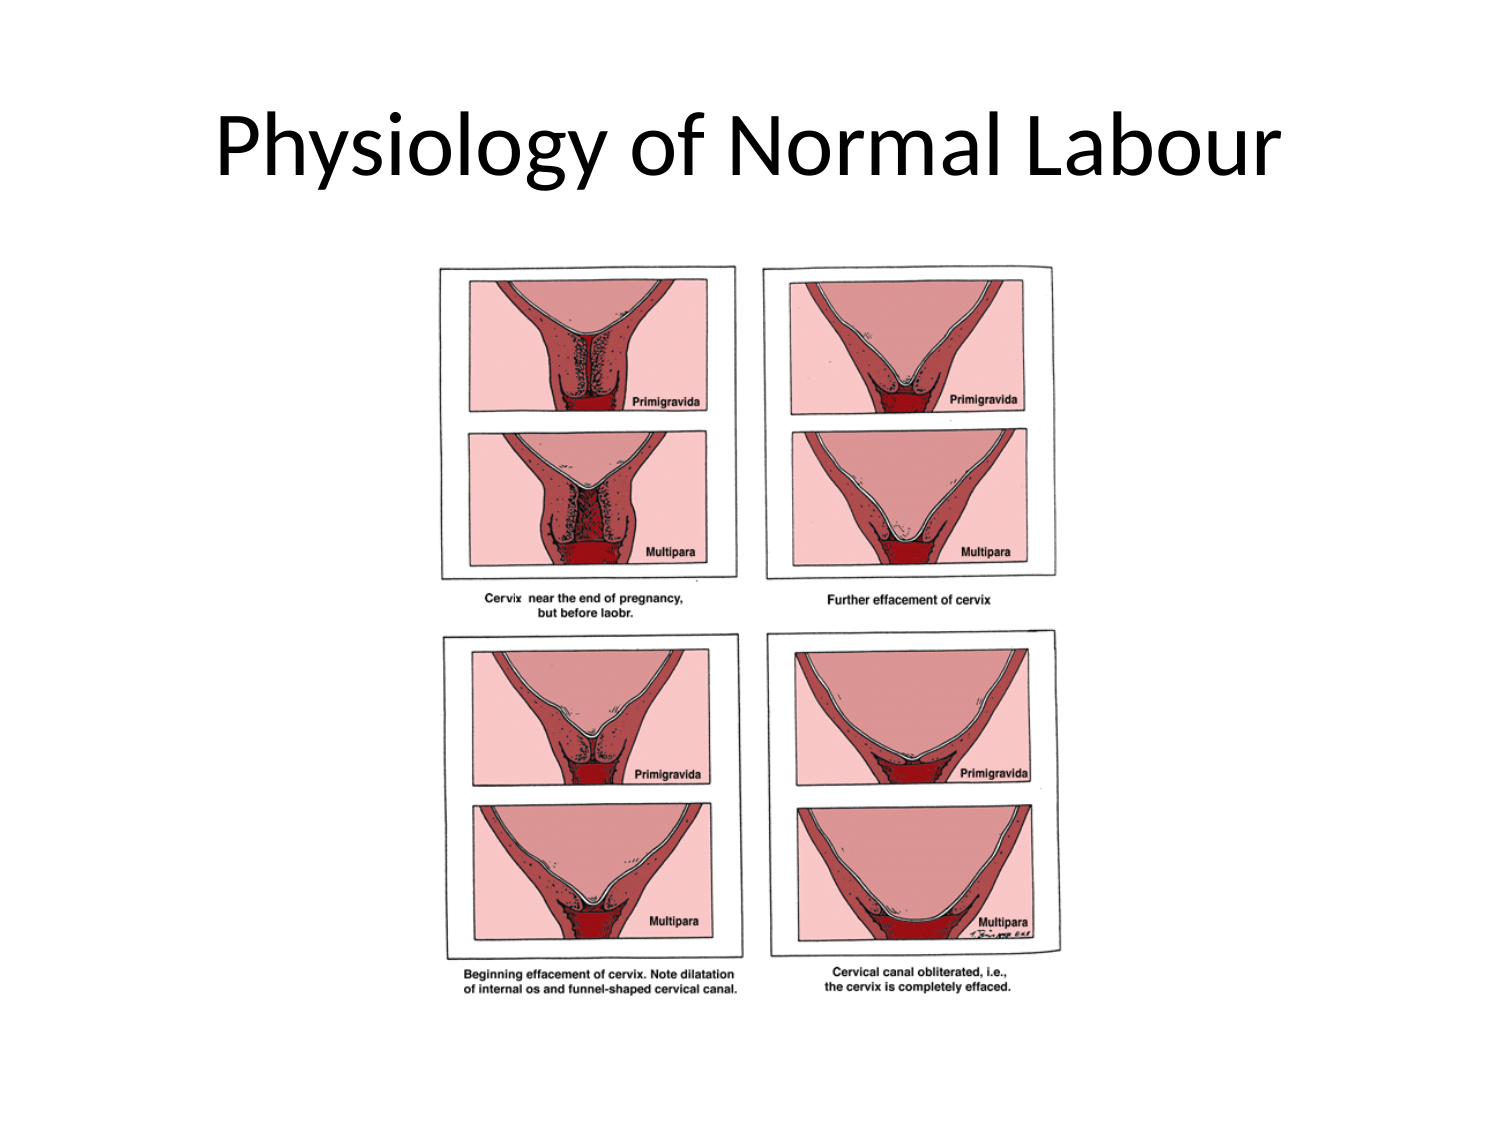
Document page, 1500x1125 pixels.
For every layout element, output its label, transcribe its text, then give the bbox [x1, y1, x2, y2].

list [433, 262, 1067, 1006]
title Physiology of Normal Labour [75, 45, 1425, 233]
